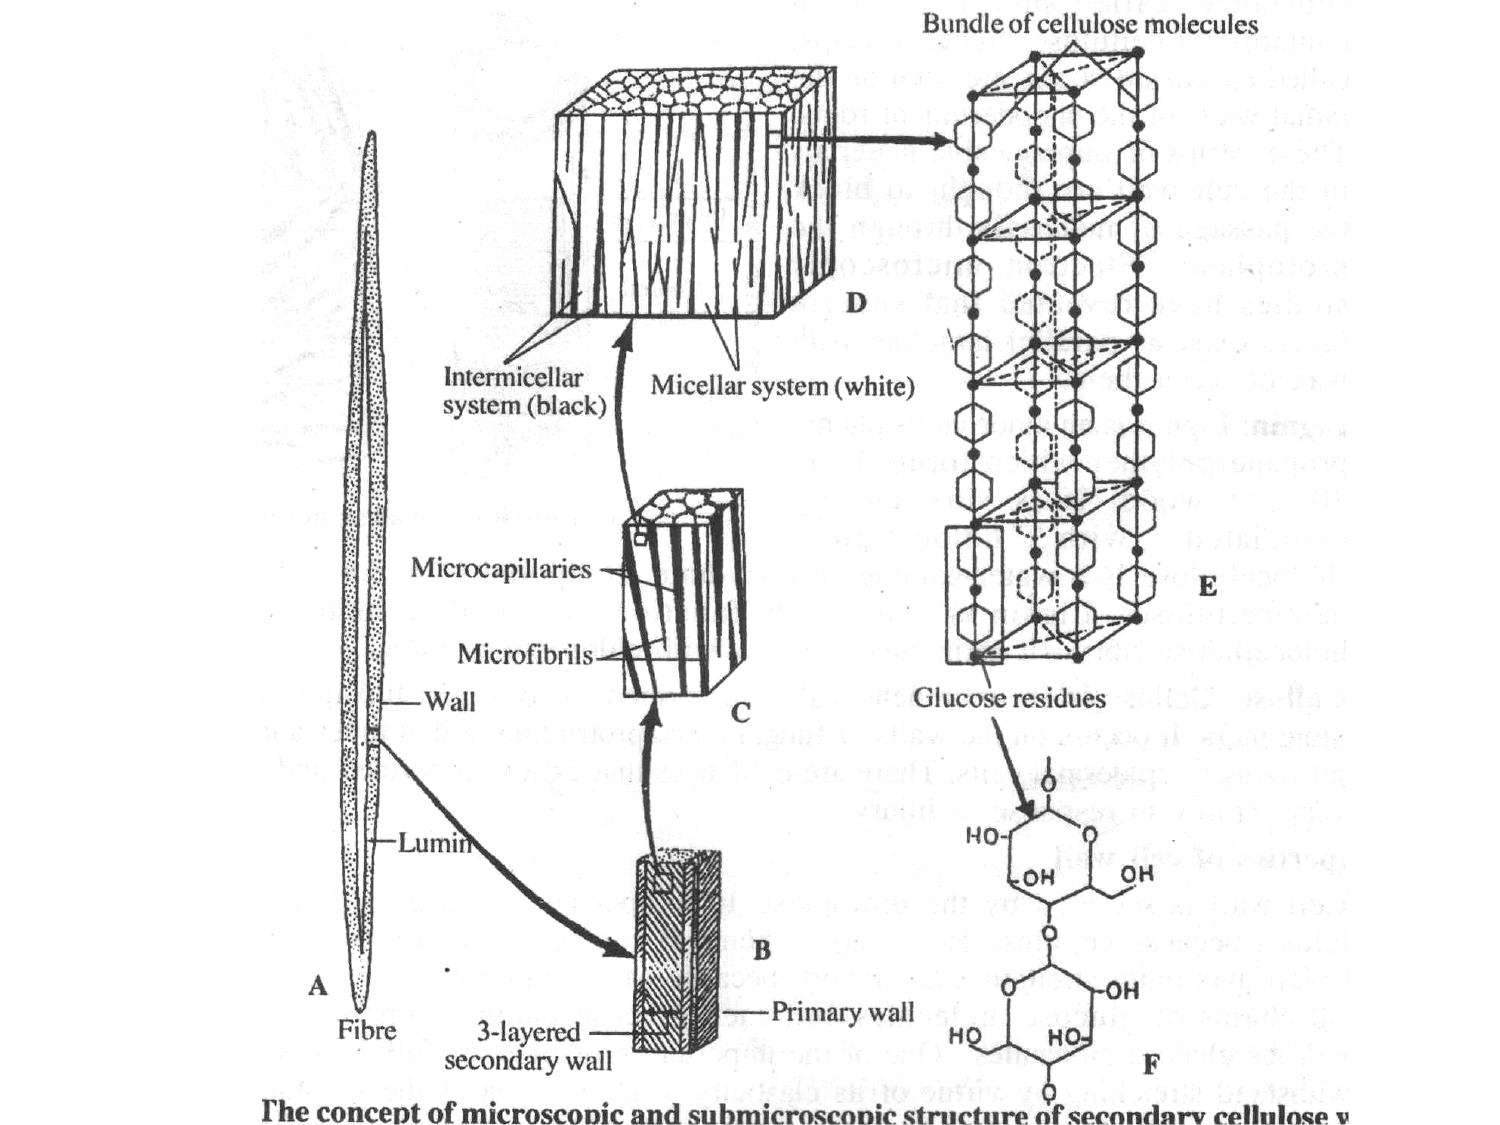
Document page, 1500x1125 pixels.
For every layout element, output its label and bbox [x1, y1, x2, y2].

picture [262, 0, 1350, 1125]
